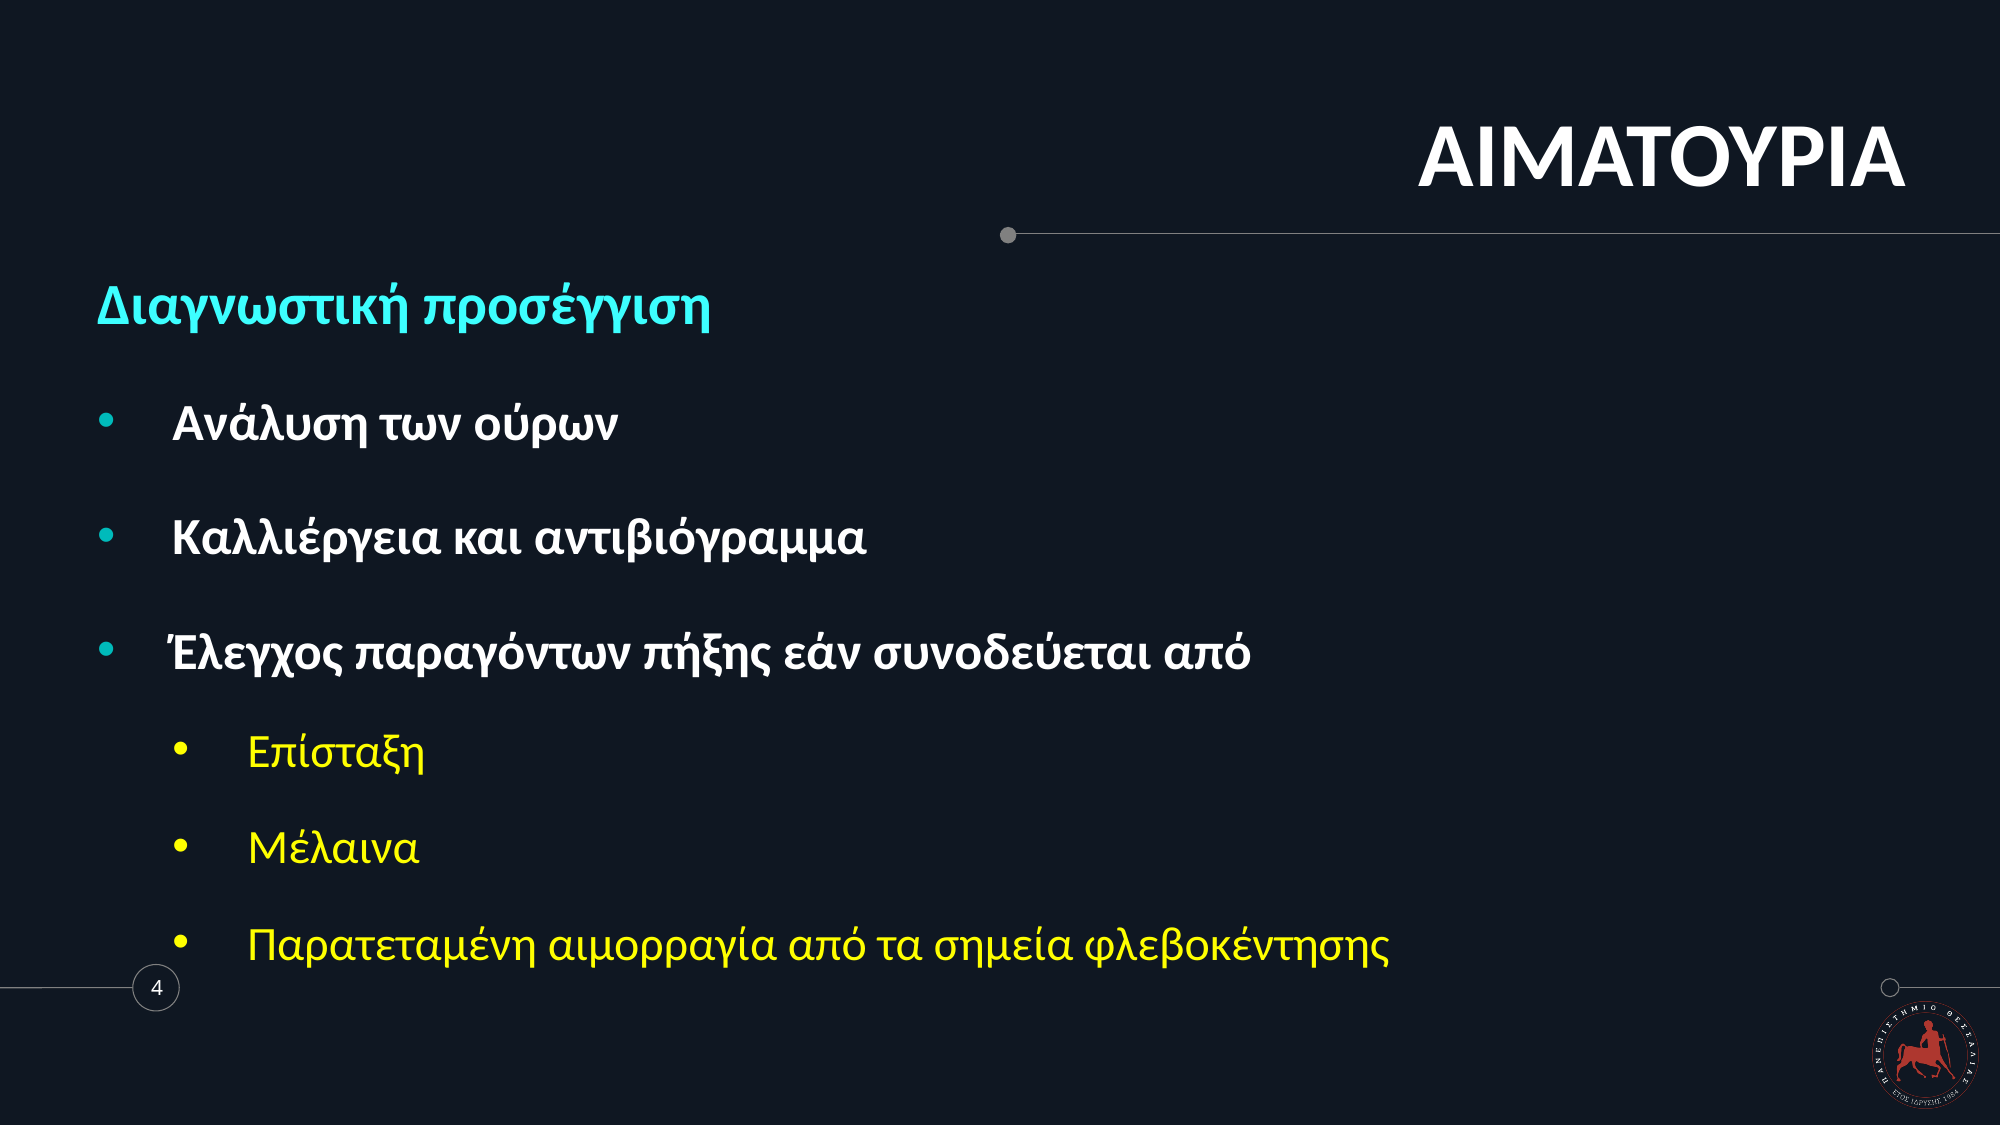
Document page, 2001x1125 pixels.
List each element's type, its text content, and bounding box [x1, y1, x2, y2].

picture [1872, 1001, 1979, 1109]
list Διαγνωστική προσέγγιση Ανάλυση των ούρων Καλλιέργεια και αντιβιόγραμμα Έλεγχος παραγόντων πήξης εάν συνοδεύεται από Επίσταξη Μέλαινα Παρατεταμένη αιμορραγία από τα σημεία φλεβοκέντησης [97, 266, 1873, 1065]
title ΑΙΜΑΤΟΥΡΙΑ [1398, 113, 1926, 207]
slide_number 4 [127, 964, 186, 1014]
